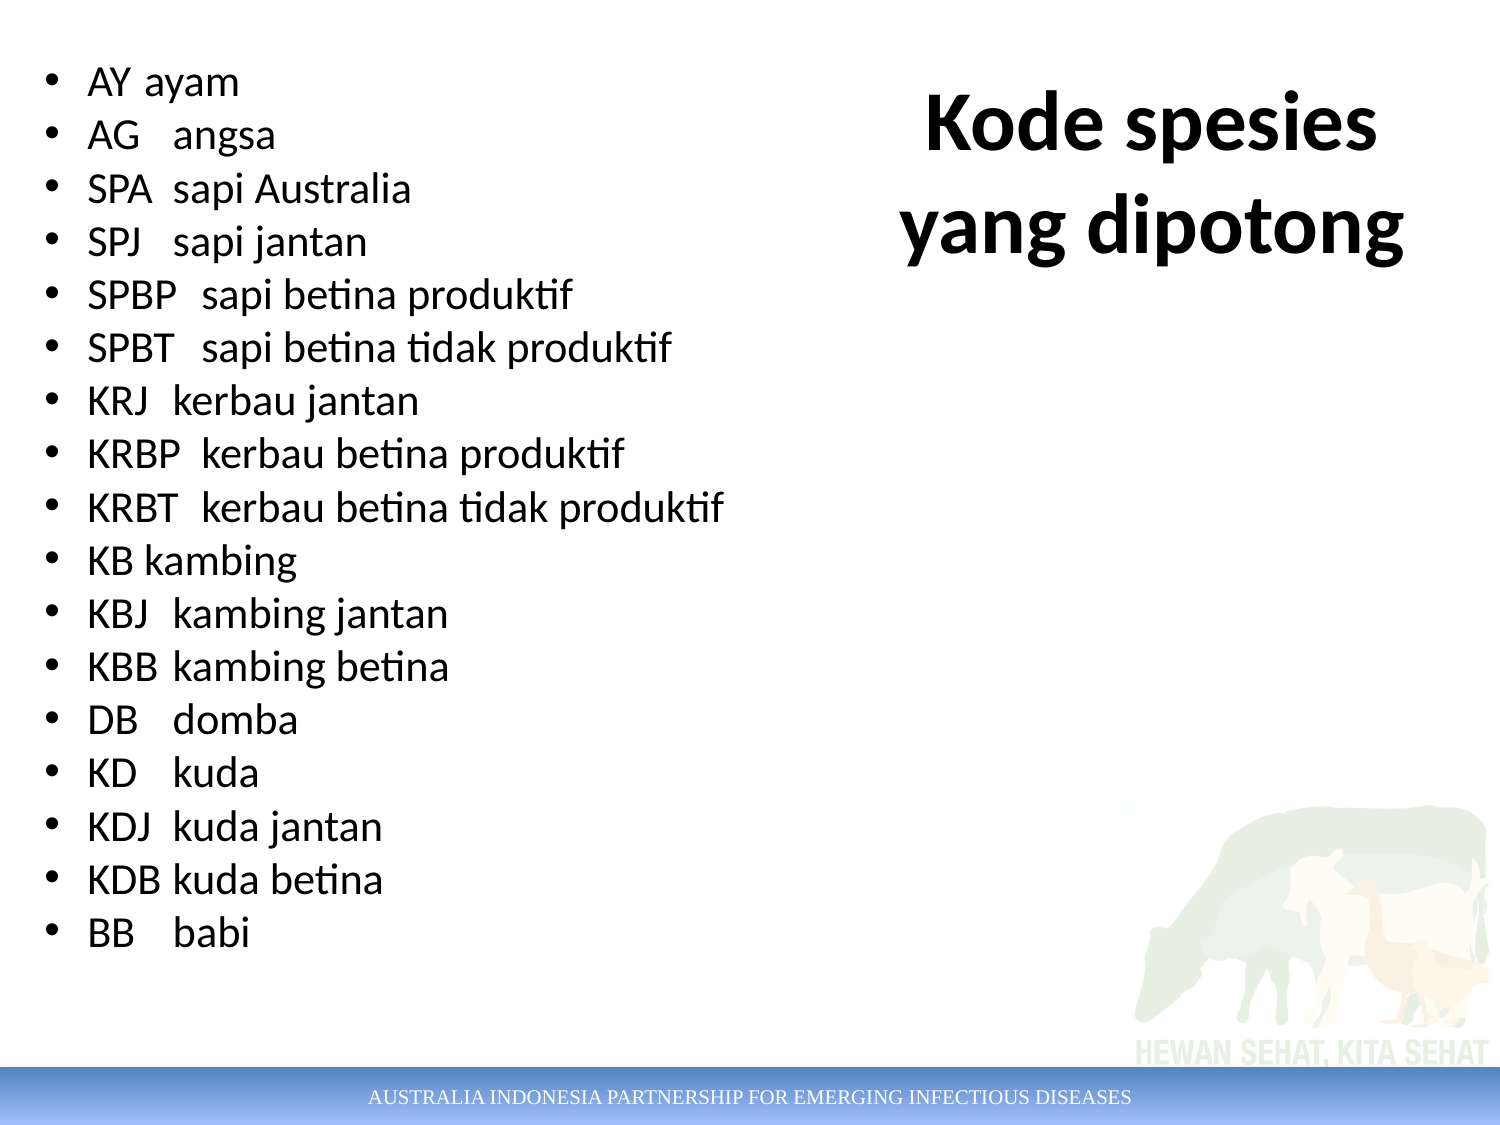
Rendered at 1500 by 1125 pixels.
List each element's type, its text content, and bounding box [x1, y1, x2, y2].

title Kode spesies yang dipotong [977, 45, 1425, 291]
list AY ayam AG angsa SPA sapi Australia SPJ sapi jantan SPBP sapi betina produktif SPBT sapi betina tidak produktif KRJ kerbau jantan KRBP kerbau betina produktif KRBT kerbau betina tidak produktif KB kambing KBJ kambing jantan KBB kambing betina DB domba KD kuda KDJ kuda jantan KDB kuda betina BB babi [29, 45, 977, 1005]
